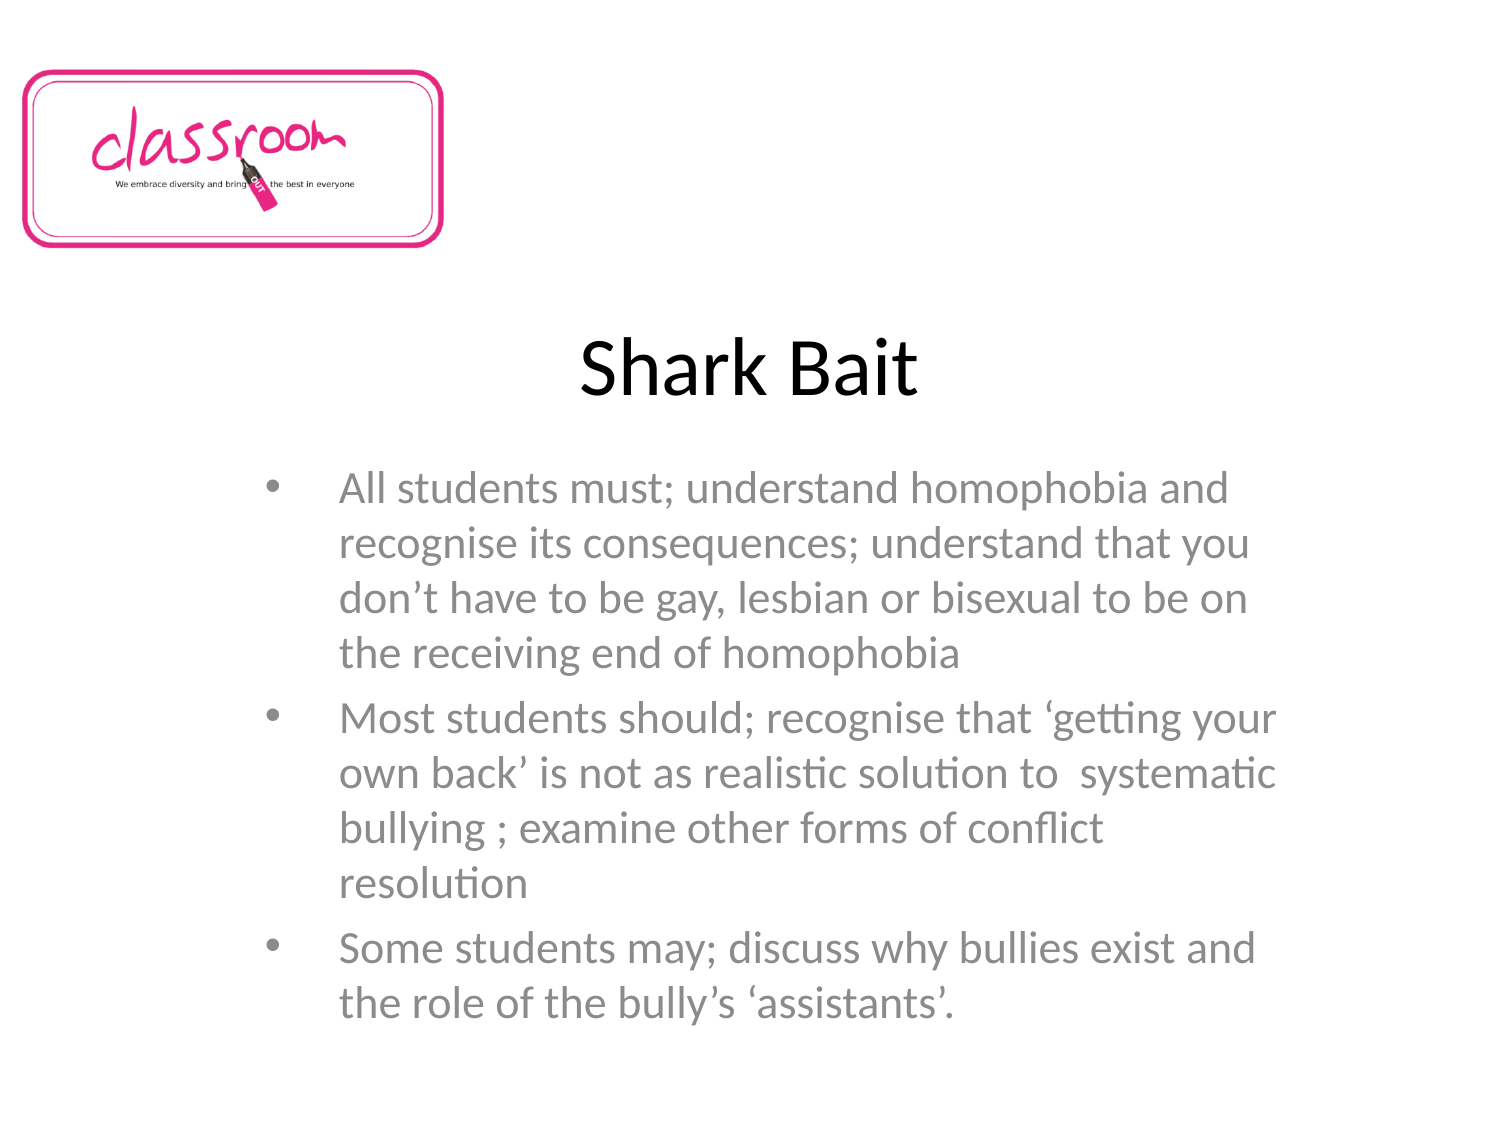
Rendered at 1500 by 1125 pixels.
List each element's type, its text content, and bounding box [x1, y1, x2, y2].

title Shark Bait [112, 237, 1388, 488]
picture [0, 0, 463, 327]
subtitle All students must; understand homophobia and recognise its consequences; understand that you don’t have to be gay, lesbian or bisexual to be on the receiving end of homophobia Most students should; recognise that ‘getting your own back’ is not as realistic solution to systematic bullying ; examine other forms of conflict resolution Some students may; discuss why bullies exist and the role of the bully’s ‘assistants’. [249, 450, 1300, 1038]
